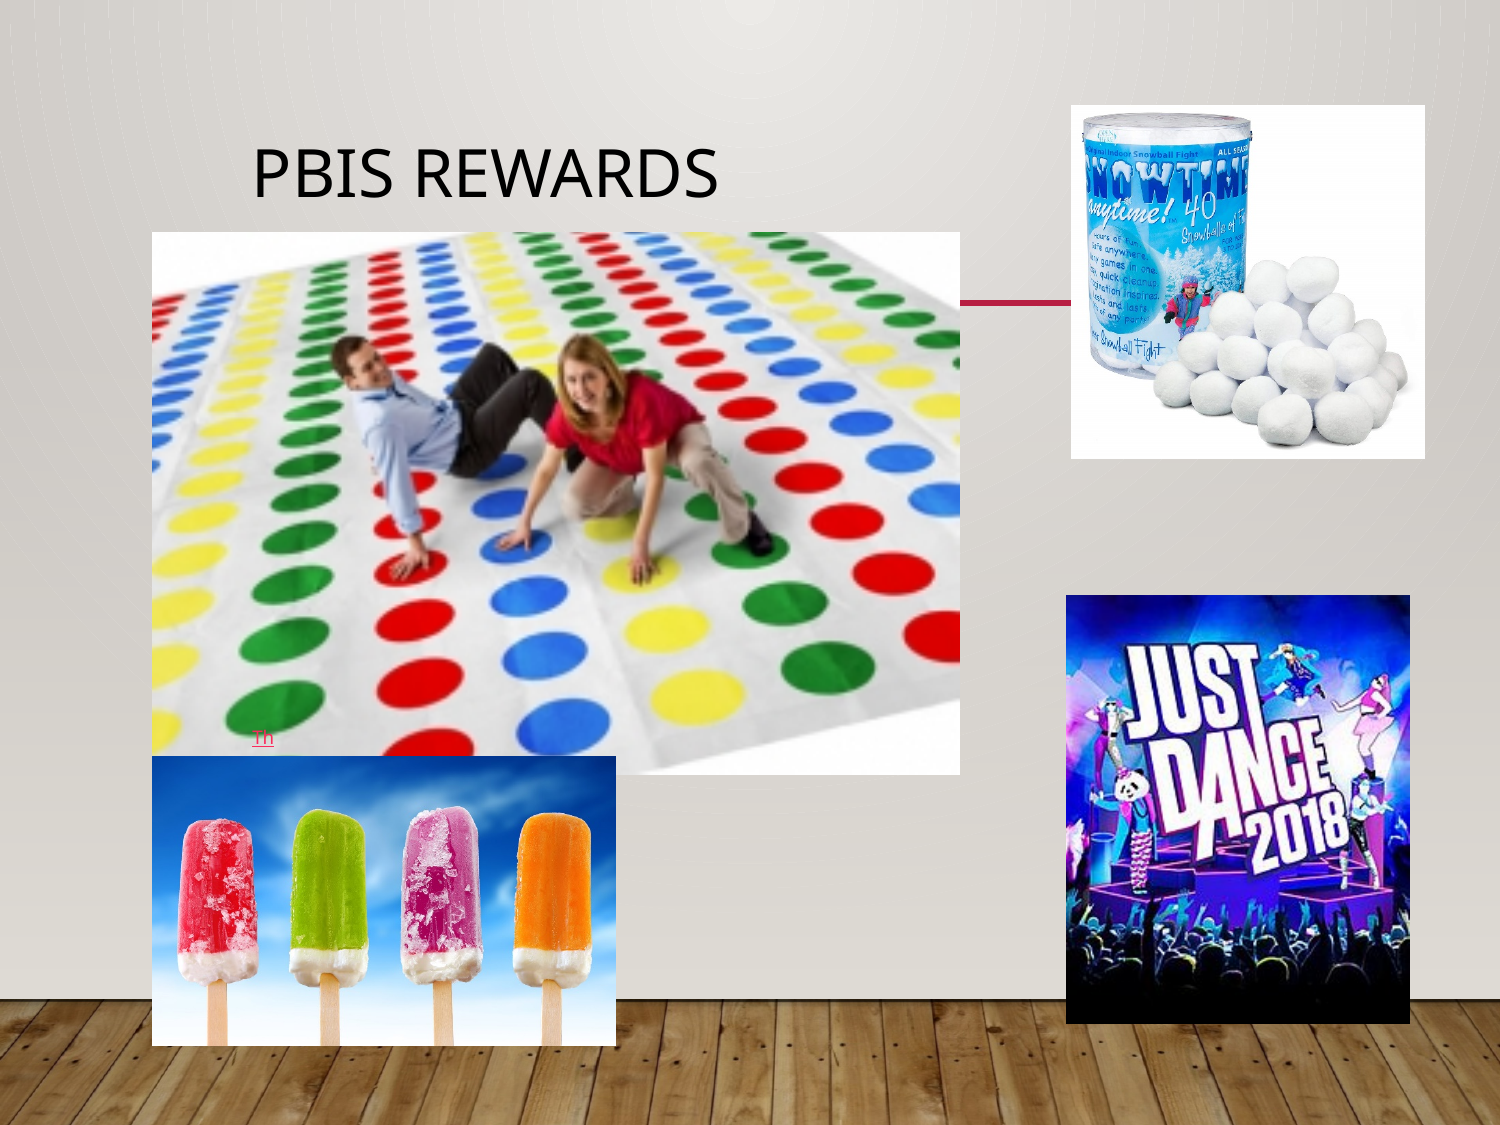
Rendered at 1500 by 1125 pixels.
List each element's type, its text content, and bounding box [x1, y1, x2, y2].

picture [0, 594, 1500, 1125]
picture [1071, 105, 1426, 460]
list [152, 232, 960, 775]
title PBIS REWARDS [236, 131, 1071, 305]
